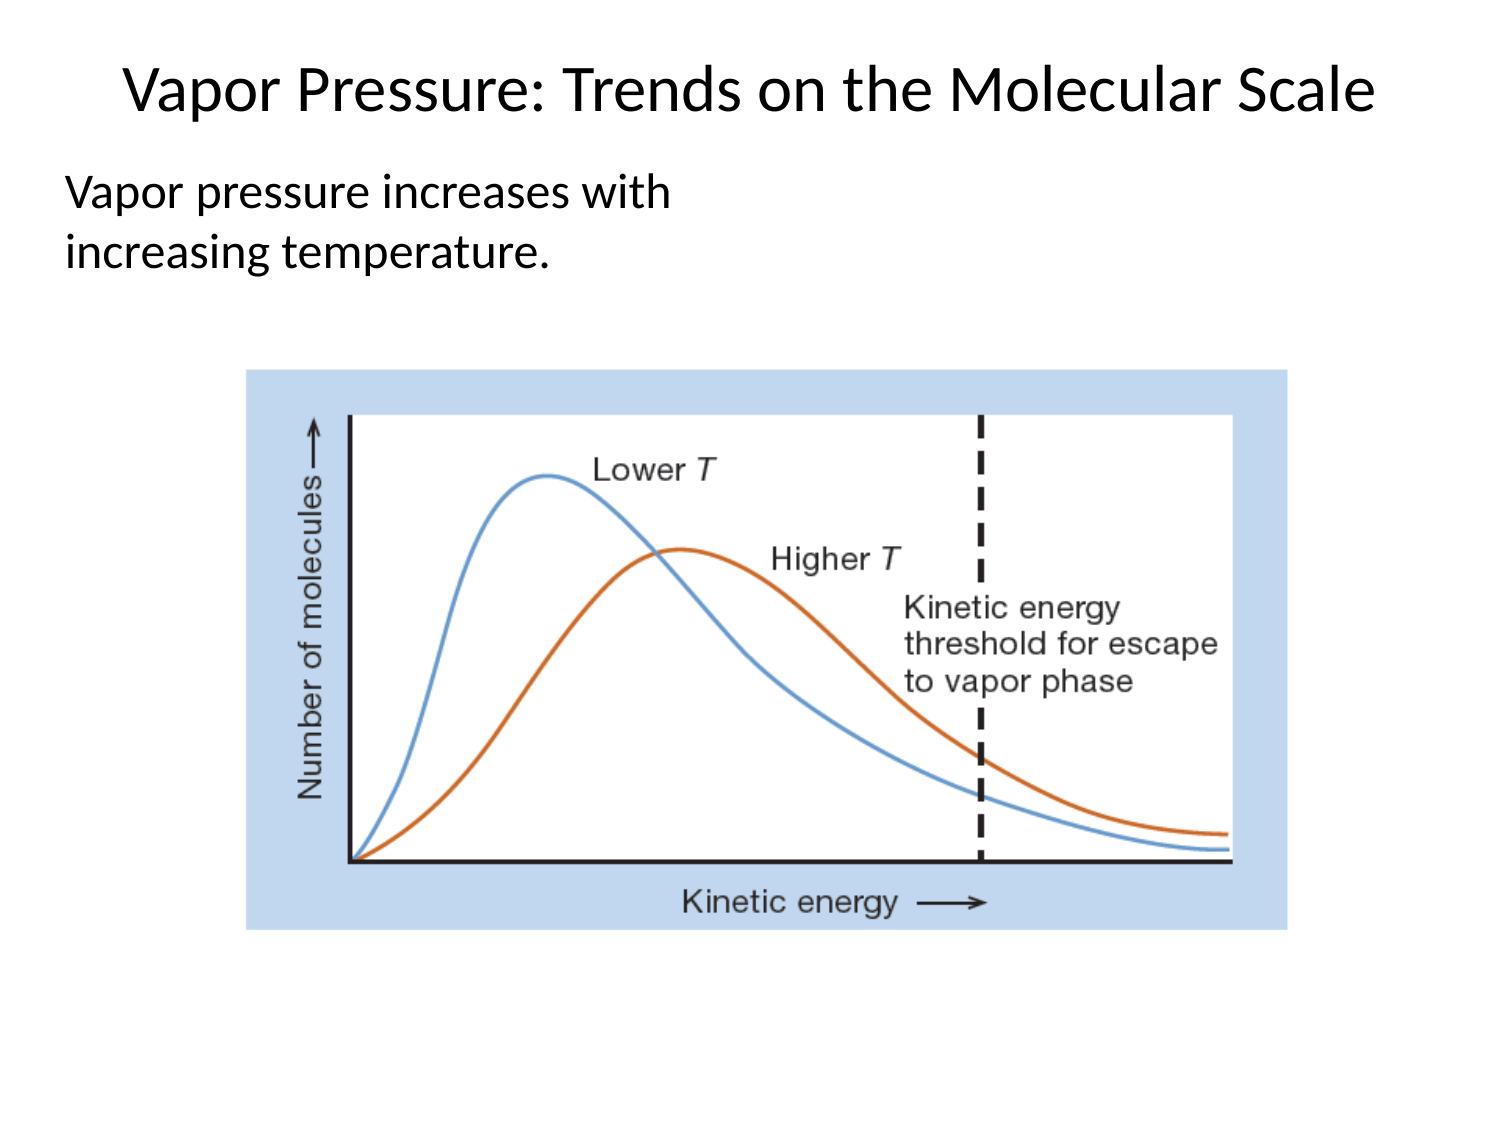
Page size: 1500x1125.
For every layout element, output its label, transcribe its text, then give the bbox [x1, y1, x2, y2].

picture [237, 362, 1294, 938]
text_box Vapor pressure increases with increasing temperature. [49, 151, 725, 286]
text_box Vapor Pressure: Trends on the Molecular Scale [62, 37, 1438, 138]
